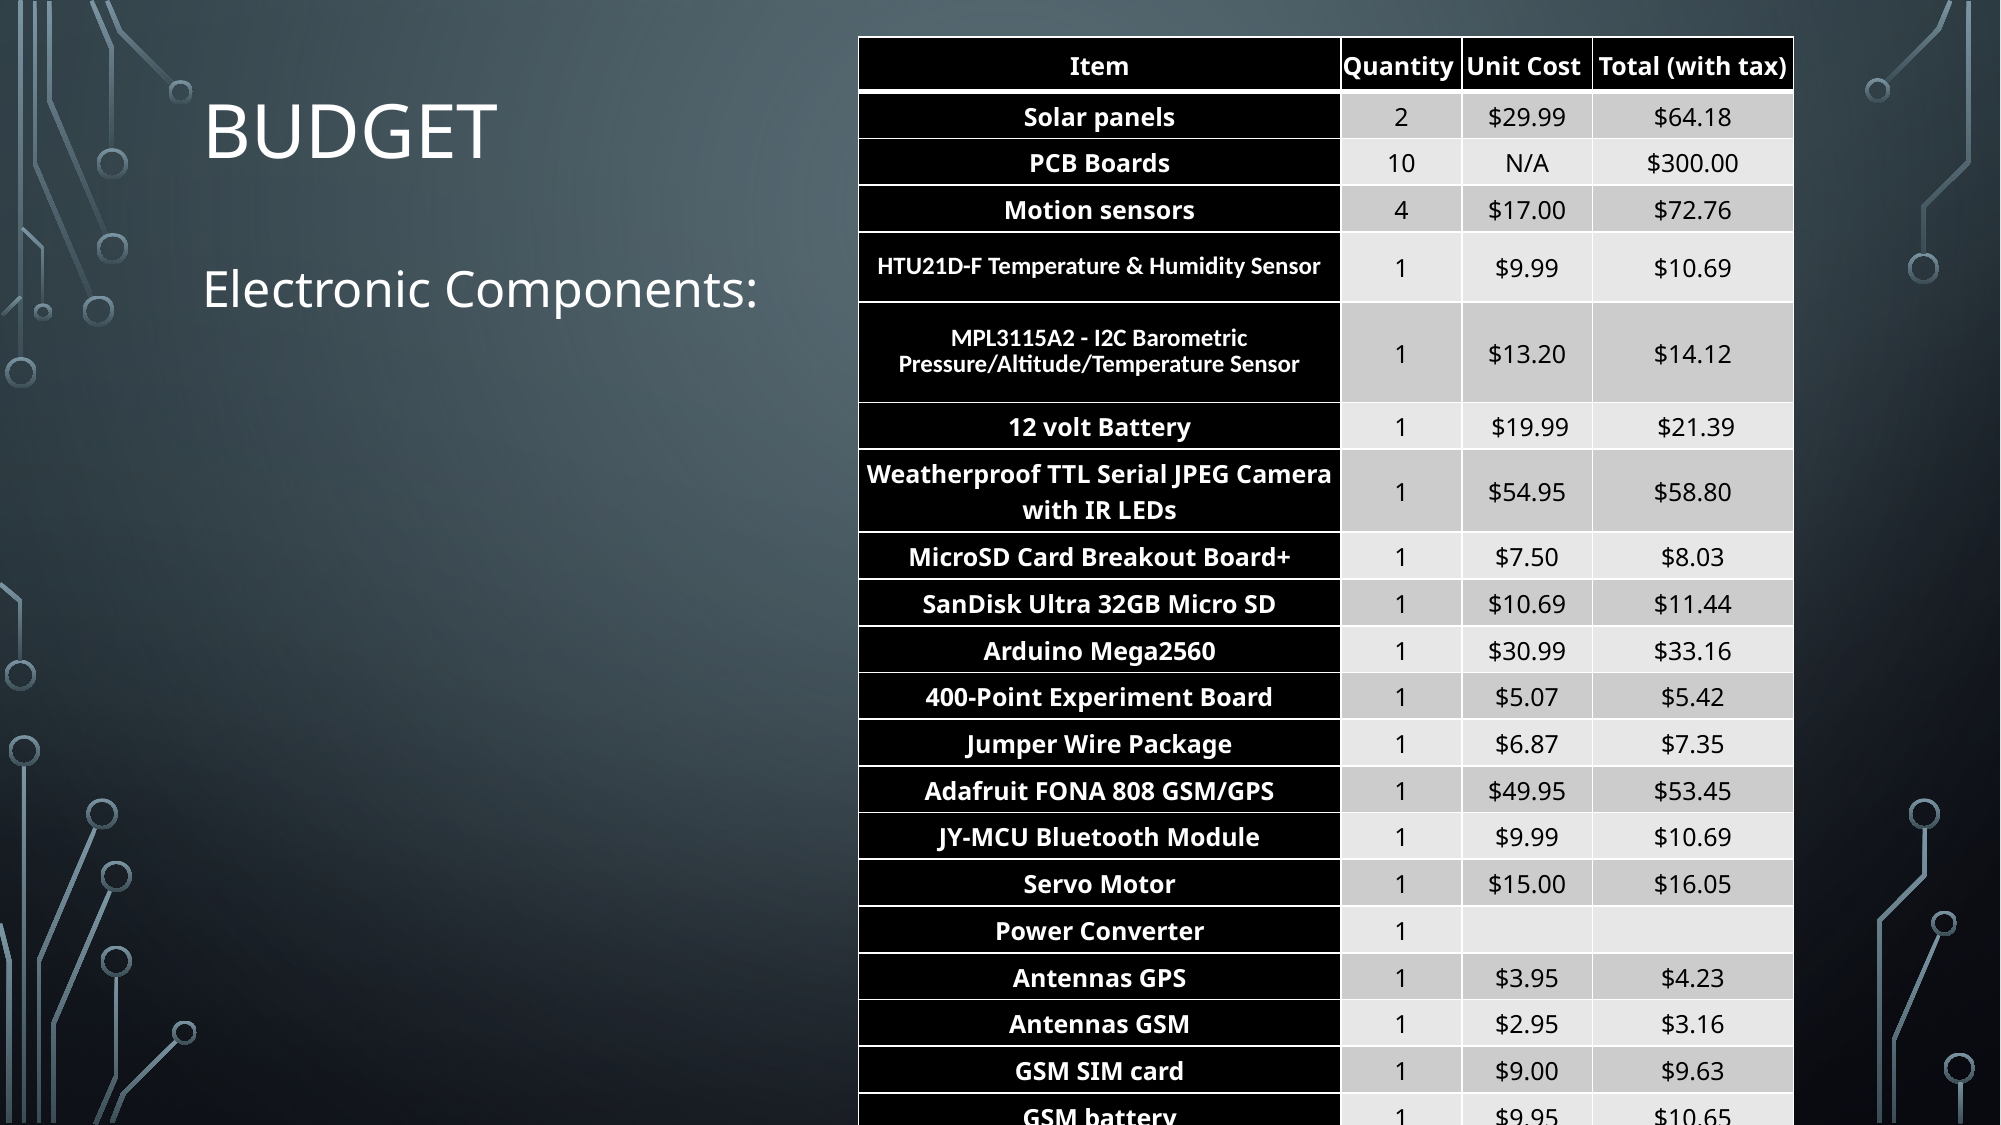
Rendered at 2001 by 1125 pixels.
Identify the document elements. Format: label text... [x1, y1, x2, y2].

table_cell $5.42 [1593, 673, 1793, 718]
table_cell $9.63 [1593, 1047, 1793, 1092]
table_cell 12 volt Battery [859, 403, 1340, 448]
table_cell 1 [1342, 233, 1461, 301]
table_cell $7.35 [1593, 720, 1793, 765]
table_cell $58.80 [1593, 450, 1793, 531]
table_cell $6.87 [1463, 720, 1592, 765]
table_cell 1 [1342, 720, 1461, 765]
table_cell $64.18 [1593, 94, 1793, 138]
table_cell $9.00 [1463, 1047, 1592, 1092]
list Electronic Components: [187, 238, 858, 956]
table_cell MicroSD Card Breakout Board+ [859, 533, 1340, 578]
table_cell $9.99 [1463, 813, 1592, 858]
table_cell $9.99 [1463, 233, 1592, 301]
title Budget [187, 12, 1813, 256]
table_cell $21.39 [1593, 403, 1793, 448]
table_cell [1593, 907, 1793, 952]
table_cell $9.95 [1463, 1094, 1592, 1125]
table_cell $49.95 [1463, 767, 1592, 812]
table_cell $53.45 [1593, 767, 1793, 812]
table_cell Arduino Mega2560 [859, 627, 1340, 672]
table_cell $2.95 [1463, 1000, 1592, 1045]
table_cell $300.00 [1593, 139, 1793, 184]
table_cell 1 [1342, 767, 1461, 812]
table_cell Motion sensors [859, 186, 1340, 231]
table_cell 1 [1342, 1094, 1461, 1125]
table_cell $8.03 [1593, 533, 1793, 578]
table_cell $19.99 [1463, 403, 1592, 448]
table_cell $7.50 [1463, 533, 1592, 578]
table_cell $5.07 [1463, 673, 1592, 718]
table_cell [1463, 907, 1592, 952]
table_cell Antennas GPS [859, 954, 1340, 999]
table_cell SanDisk Ultra 32GB Micro SD [859, 580, 1340, 625]
table_header Total (with tax) [1593, 38, 1793, 89]
table_cell $10.69 [1463, 580, 1592, 625]
table_cell $54.95 [1463, 450, 1592, 531]
table_cell Power Converter [859, 907, 1340, 952]
table_cell 1 [1342, 954, 1461, 999]
table_cell Adafruit FONA 808 GSM/GPS [859, 767, 1340, 812]
table_cell $13.20 [1463, 303, 1592, 402]
table_cell Servo Motor [859, 860, 1340, 905]
table_cell $4.23 [1593, 954, 1793, 999]
table_cell 1 [1342, 673, 1461, 718]
table_cell 1 [1342, 450, 1461, 531]
table_cell 1 [1342, 1047, 1461, 1092]
table_cell $17.00 [1463, 186, 1592, 231]
table_cell 1 [1342, 627, 1461, 672]
table_cell Solar panels [859, 94, 1340, 138]
table_cell 1 [1342, 533, 1461, 578]
table_cell 1 [1342, 403, 1461, 448]
table_cell $30.99 [1463, 627, 1592, 672]
table_cell PCB Boards [859, 139, 1340, 184]
table_cell 1 [1342, 580, 1461, 625]
table_cell $10.69 [1593, 233, 1793, 301]
table_cell Antennas GSM [859, 1000, 1340, 1045]
table_cell 1 [1342, 907, 1461, 952]
table_cell 400-Point Experiment Board [859, 673, 1340, 718]
table_cell HTU21D-F Temperature & Humidity Sensor [859, 233, 1340, 301]
table_header Item [859, 38, 1340, 89]
table_cell JY-MCU Bluetooth Module [859, 813, 1340, 858]
table_cell Weatherproof TTL Serial JPEG Camera with IR LEDs [859, 450, 1340, 531]
table_cell 1 [1342, 303, 1461, 402]
table_cell $29.99 [1463, 94, 1592, 138]
table_cell $72.76 [1593, 186, 1793, 231]
table_cell GSM SIM card [859, 1047, 1340, 1092]
table_cell GSM battery [859, 1094, 1340, 1125]
table_cell 1 [1342, 860, 1461, 905]
table_cell 2 [1342, 94, 1461, 138]
table_cell $14.12 [1593, 303, 1793, 402]
table_cell 1 [1342, 1000, 1461, 1045]
table_header Quantity [1342, 38, 1461, 89]
table_cell $33.16 [1593, 627, 1793, 672]
table_cell $11.44 [1593, 580, 1793, 625]
table_cell $15.00 [1463, 860, 1592, 905]
table_cell 10 [1342, 139, 1461, 184]
table_cell $3.16 [1593, 1000, 1793, 1045]
table_header Unit Cost [1463, 38, 1592, 89]
table_cell $10.65 [1593, 1094, 1793, 1125]
table_cell N/A [1463, 139, 1592, 184]
table_cell $16.05 [1593, 860, 1793, 905]
table_cell $10.69 [1593, 813, 1793, 858]
table_cell 1 [1342, 813, 1461, 858]
table_cell $3.95 [1463, 954, 1592, 999]
table_cell Jumper Wire Package [859, 720, 1340, 765]
table_cell MPL3115A2 - I2C Barometric Pressure/Altitude/Temperature Sensor [859, 303, 1340, 402]
table_cell 4 [1342, 186, 1461, 231]
